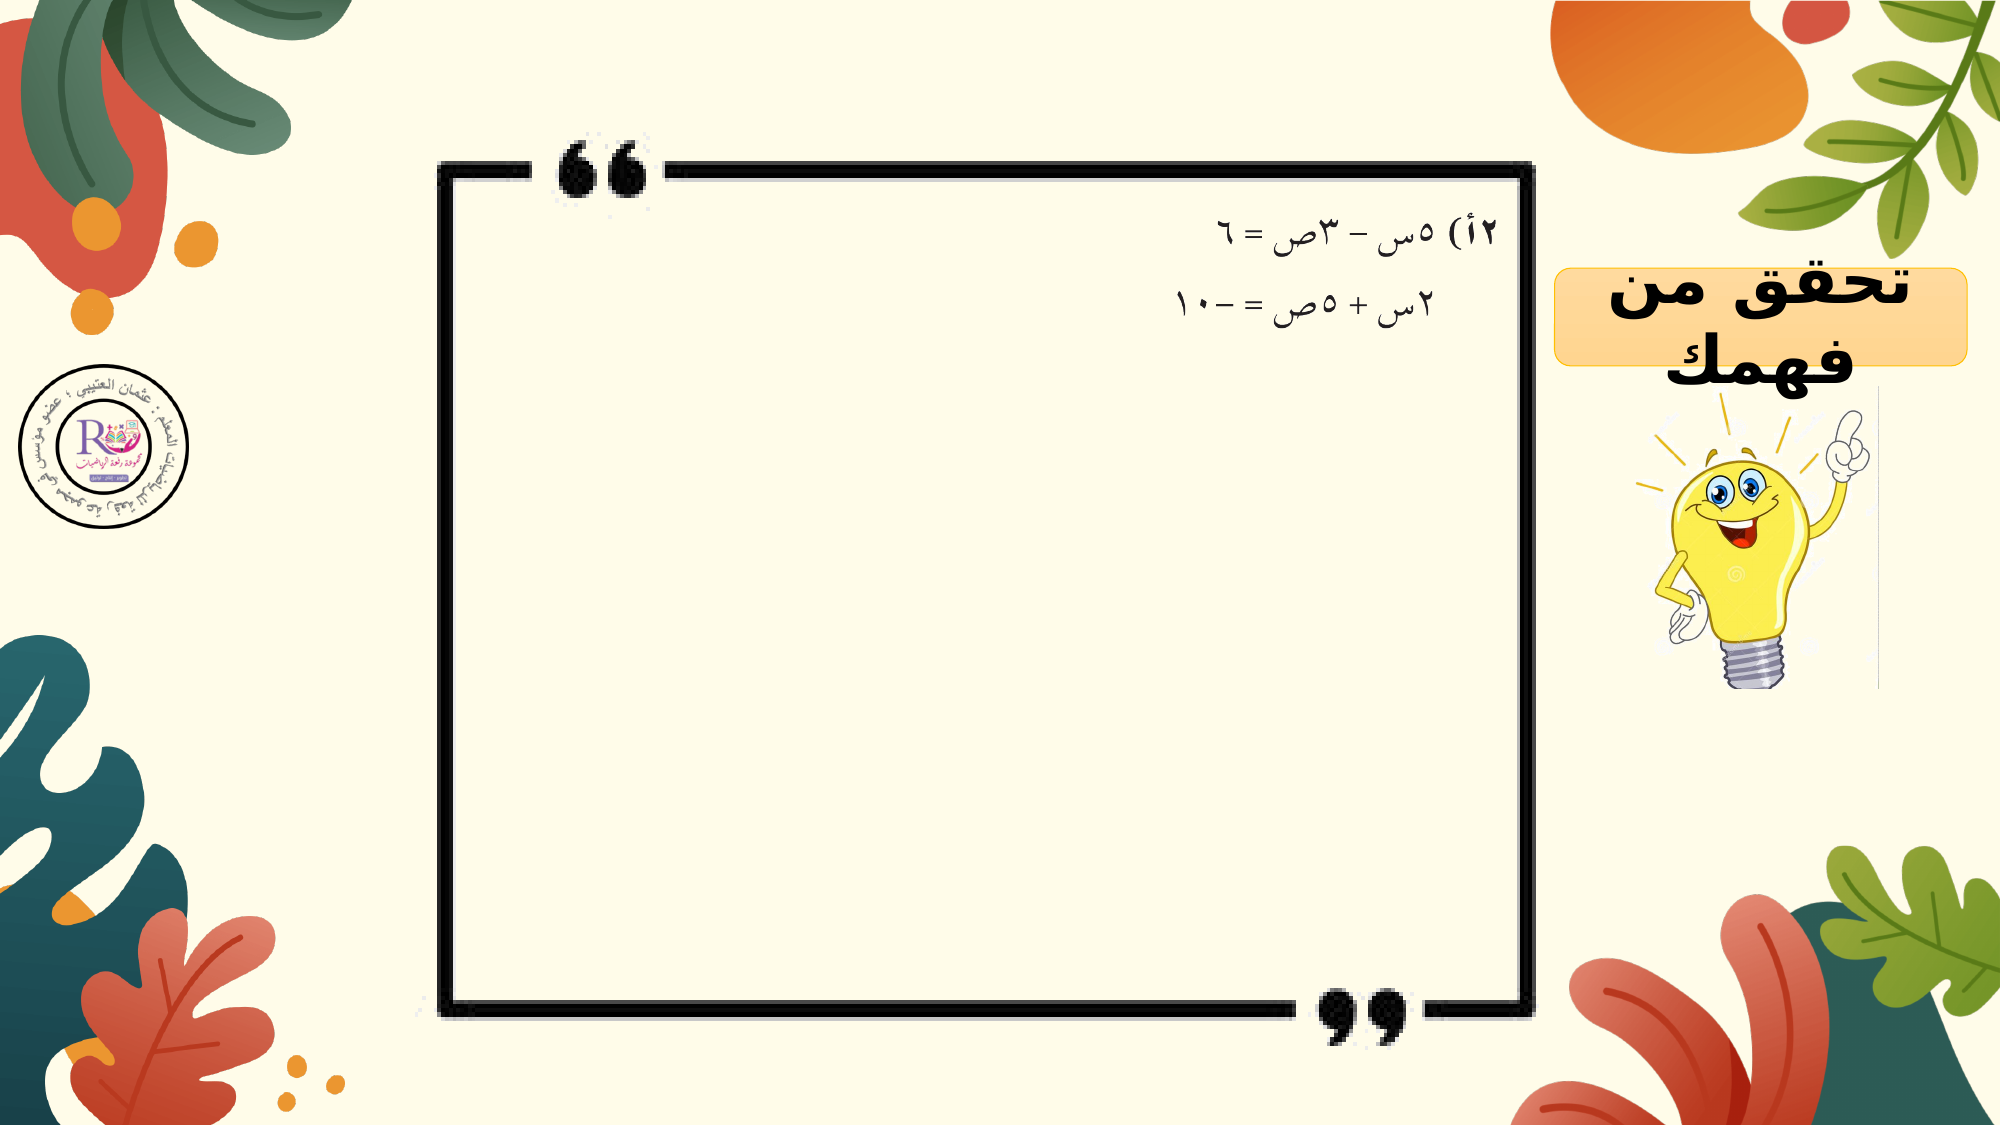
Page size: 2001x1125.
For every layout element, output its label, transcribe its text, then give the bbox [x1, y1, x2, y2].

picture [0, 635, 345, 1125]
picture [0, 0, 352, 335]
picture [1627, 386, 1879, 689]
picture [18, 364, 189, 529]
text_box تحقق من فهمك [1555, 267, 1968, 367]
picture [415, 0, 2000, 1125]
